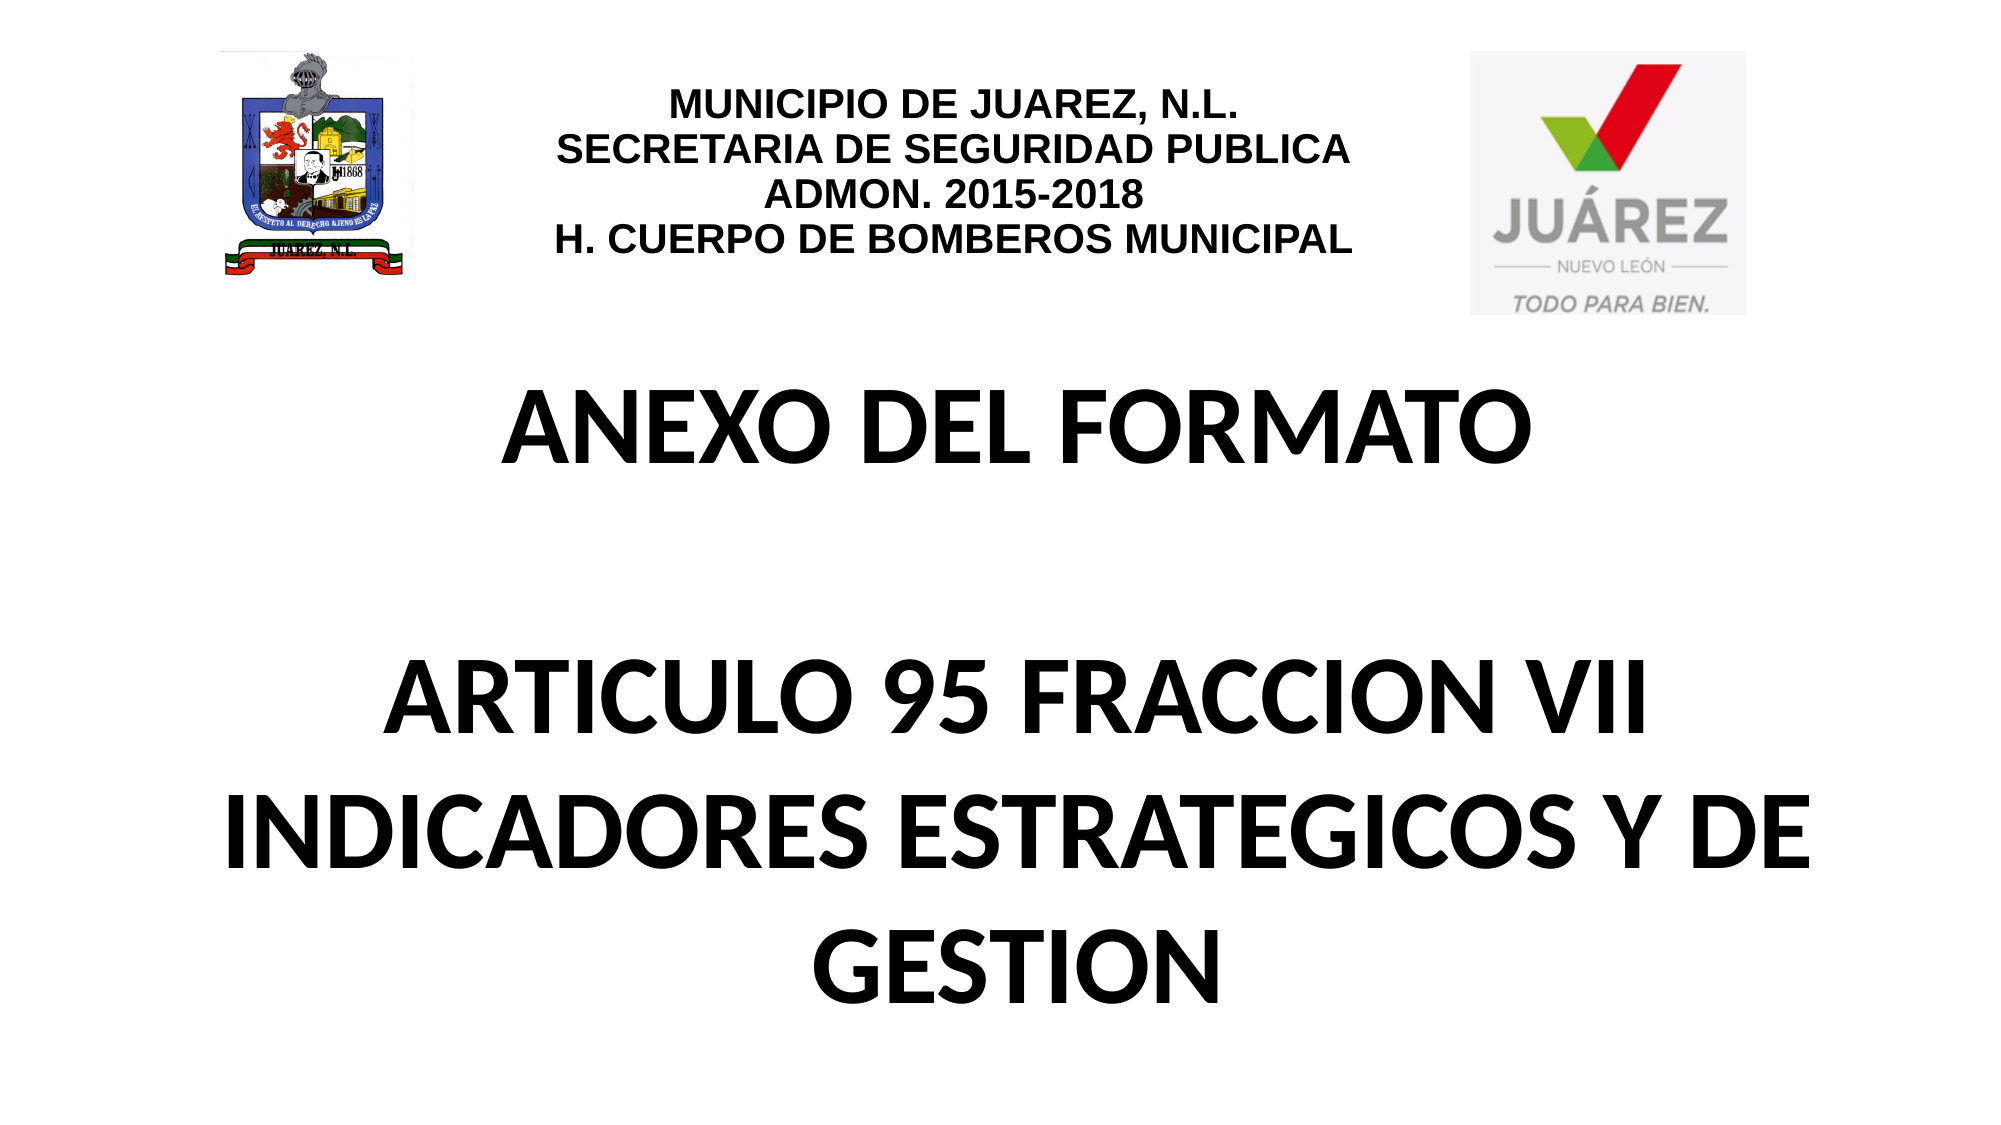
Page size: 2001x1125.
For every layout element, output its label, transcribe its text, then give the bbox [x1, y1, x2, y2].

picture [1470, 51, 1746, 316]
text_box ANEXO DEL FORMATO ARTICULO 95 FRACCION VII INDICADORES ESTRATEGICOS Y DE GESTION [112, 343, 1924, 1079]
picture [219, 51, 414, 280]
title MUNICIPIO DE JUAREZ, N.L. SECRETARIA DE SEGURIDAD PUBLICA ADMON. 2015-2018 H. CUERPO DE BOMBEROS MUNICIPAL [283, 59, 1625, 336]
